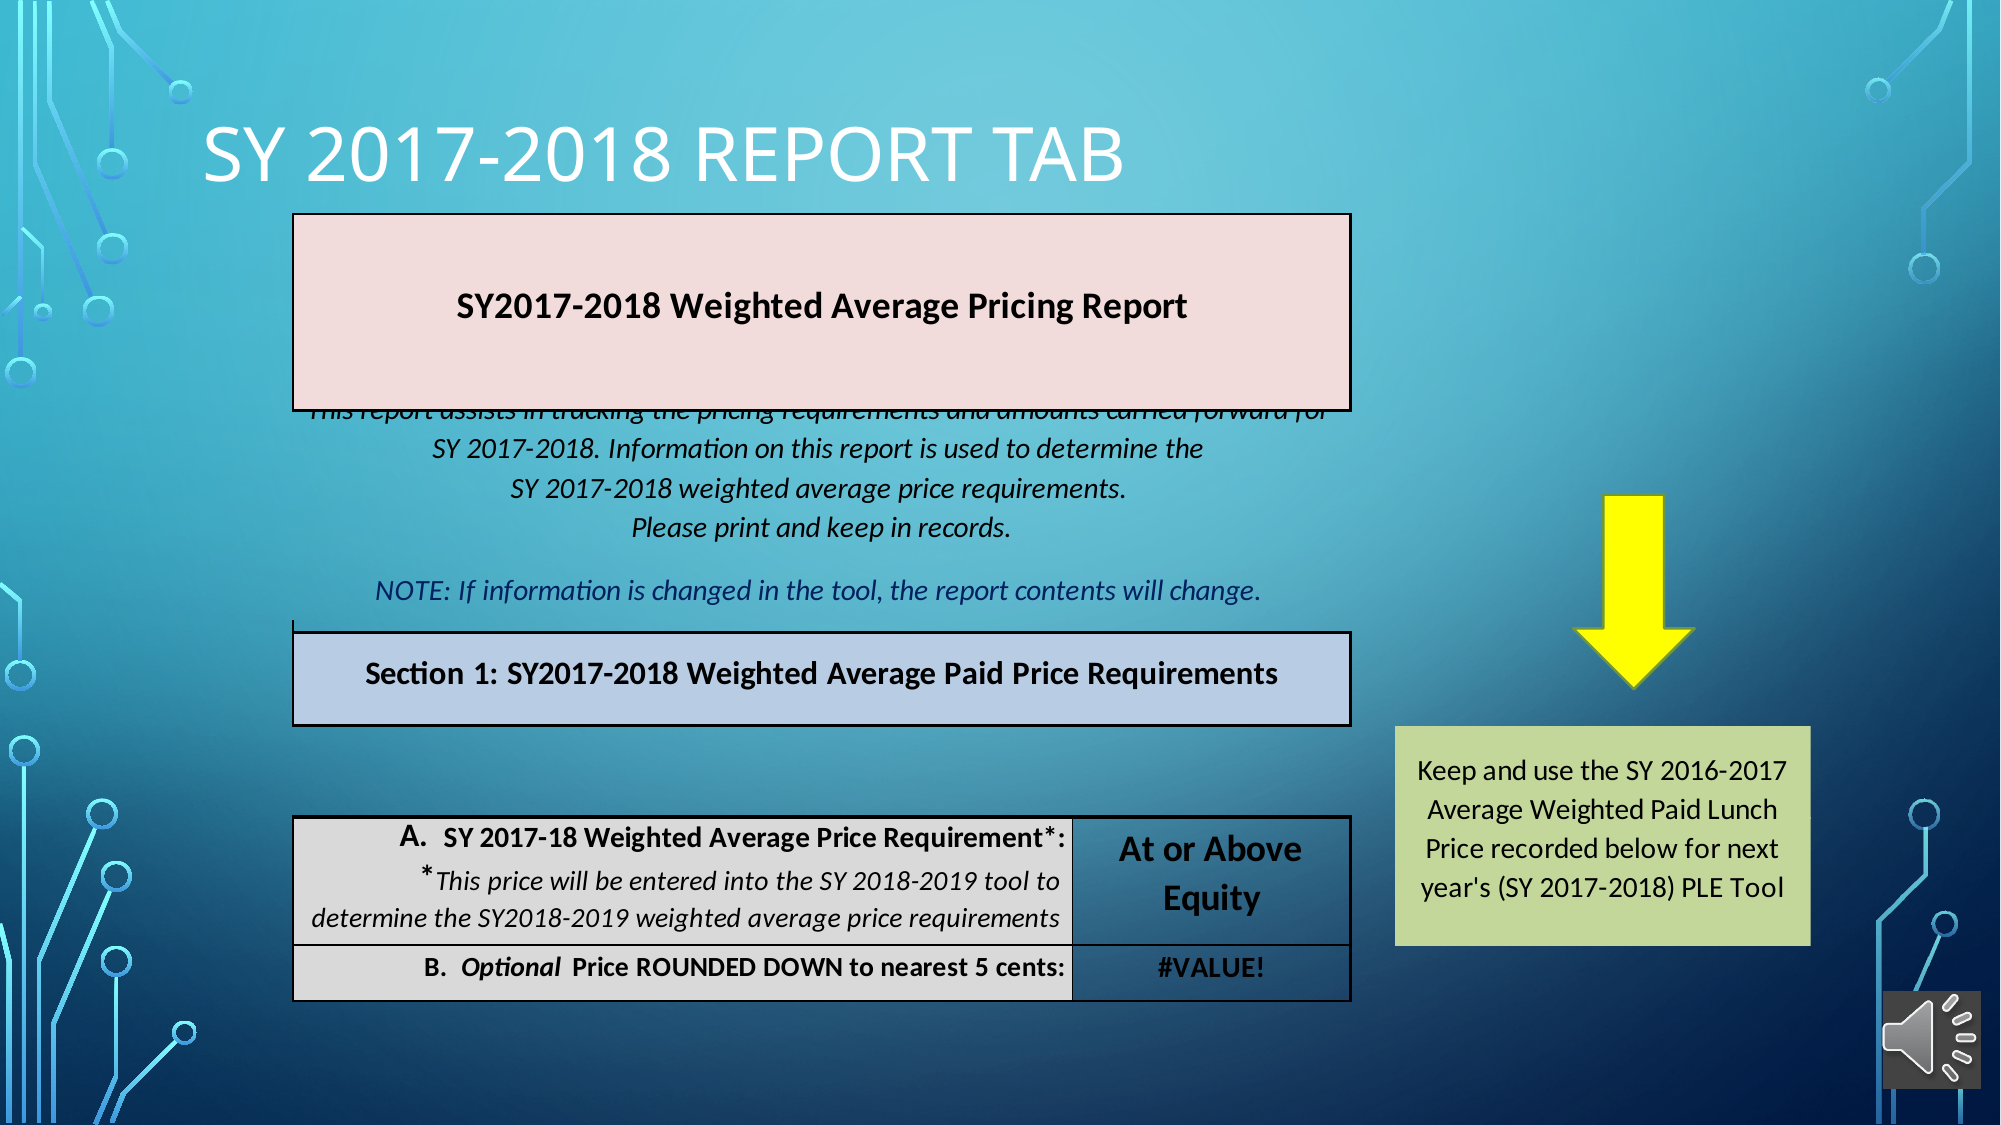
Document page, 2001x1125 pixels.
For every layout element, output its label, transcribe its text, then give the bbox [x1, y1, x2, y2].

picture [291, 213, 1813, 1004]
picture [1881, 990, 1983, 1091]
title SY 2017-2018 REPORT TAB [187, 101, 1813, 214]
